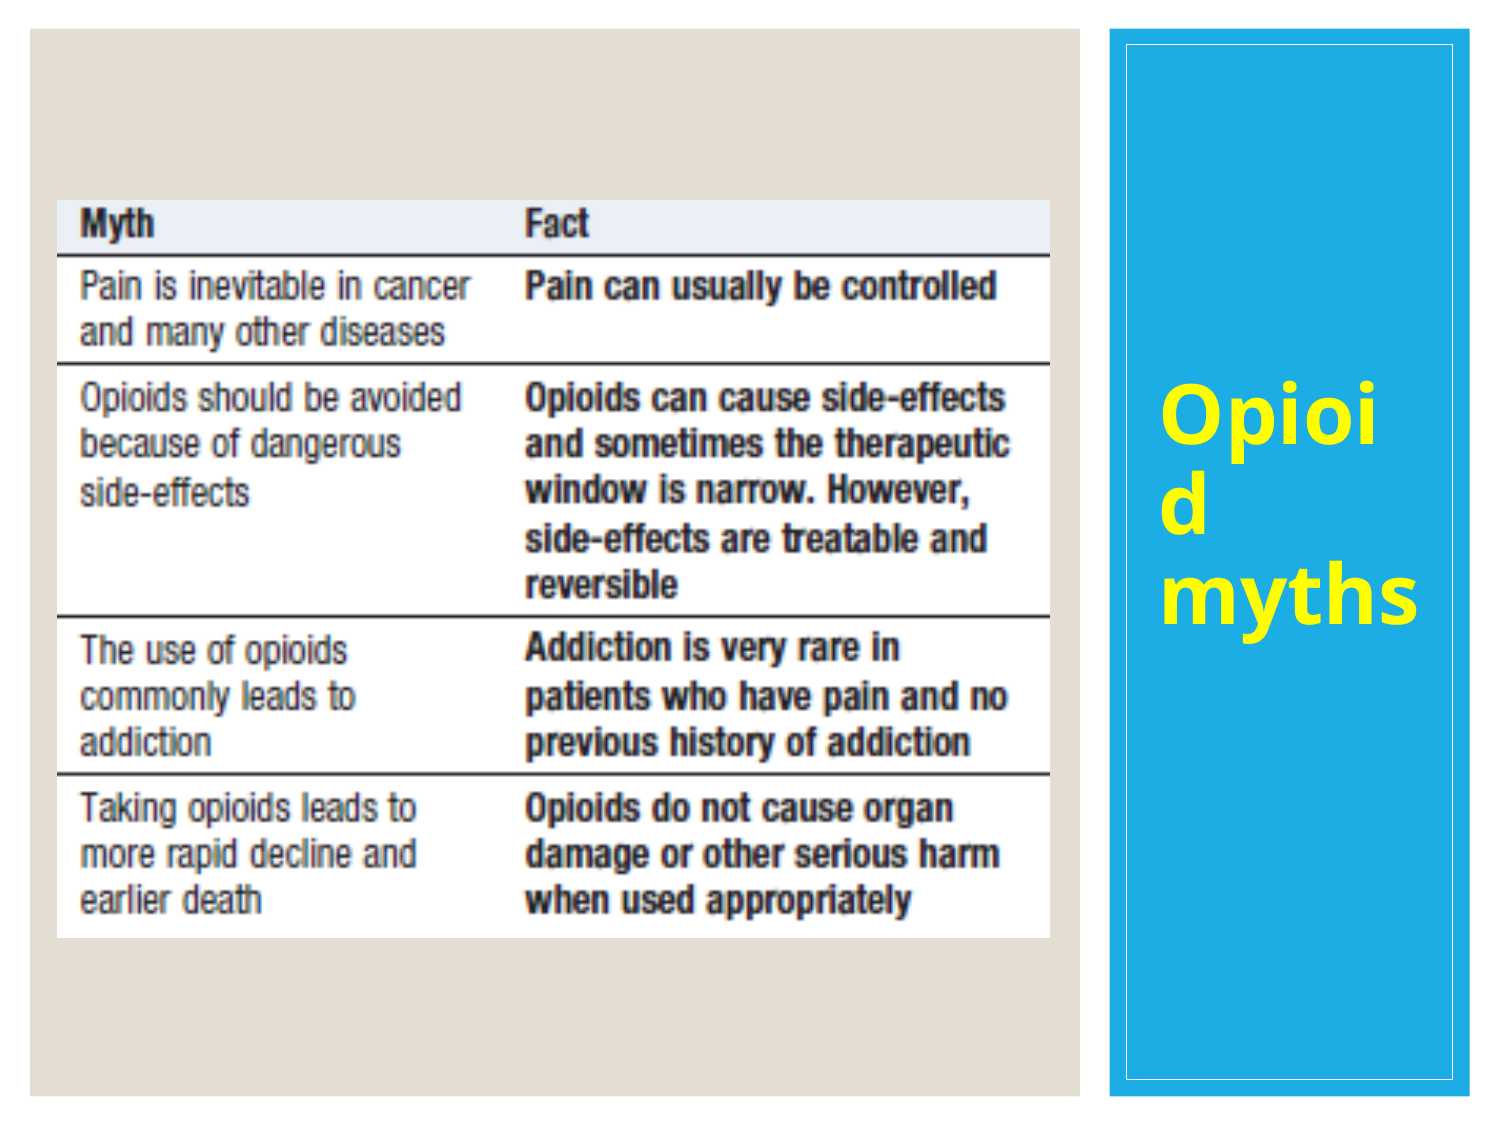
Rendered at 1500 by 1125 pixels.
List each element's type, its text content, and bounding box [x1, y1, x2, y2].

title Opioid myths [1143, 99, 1443, 650]
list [57, 199, 1050, 938]
